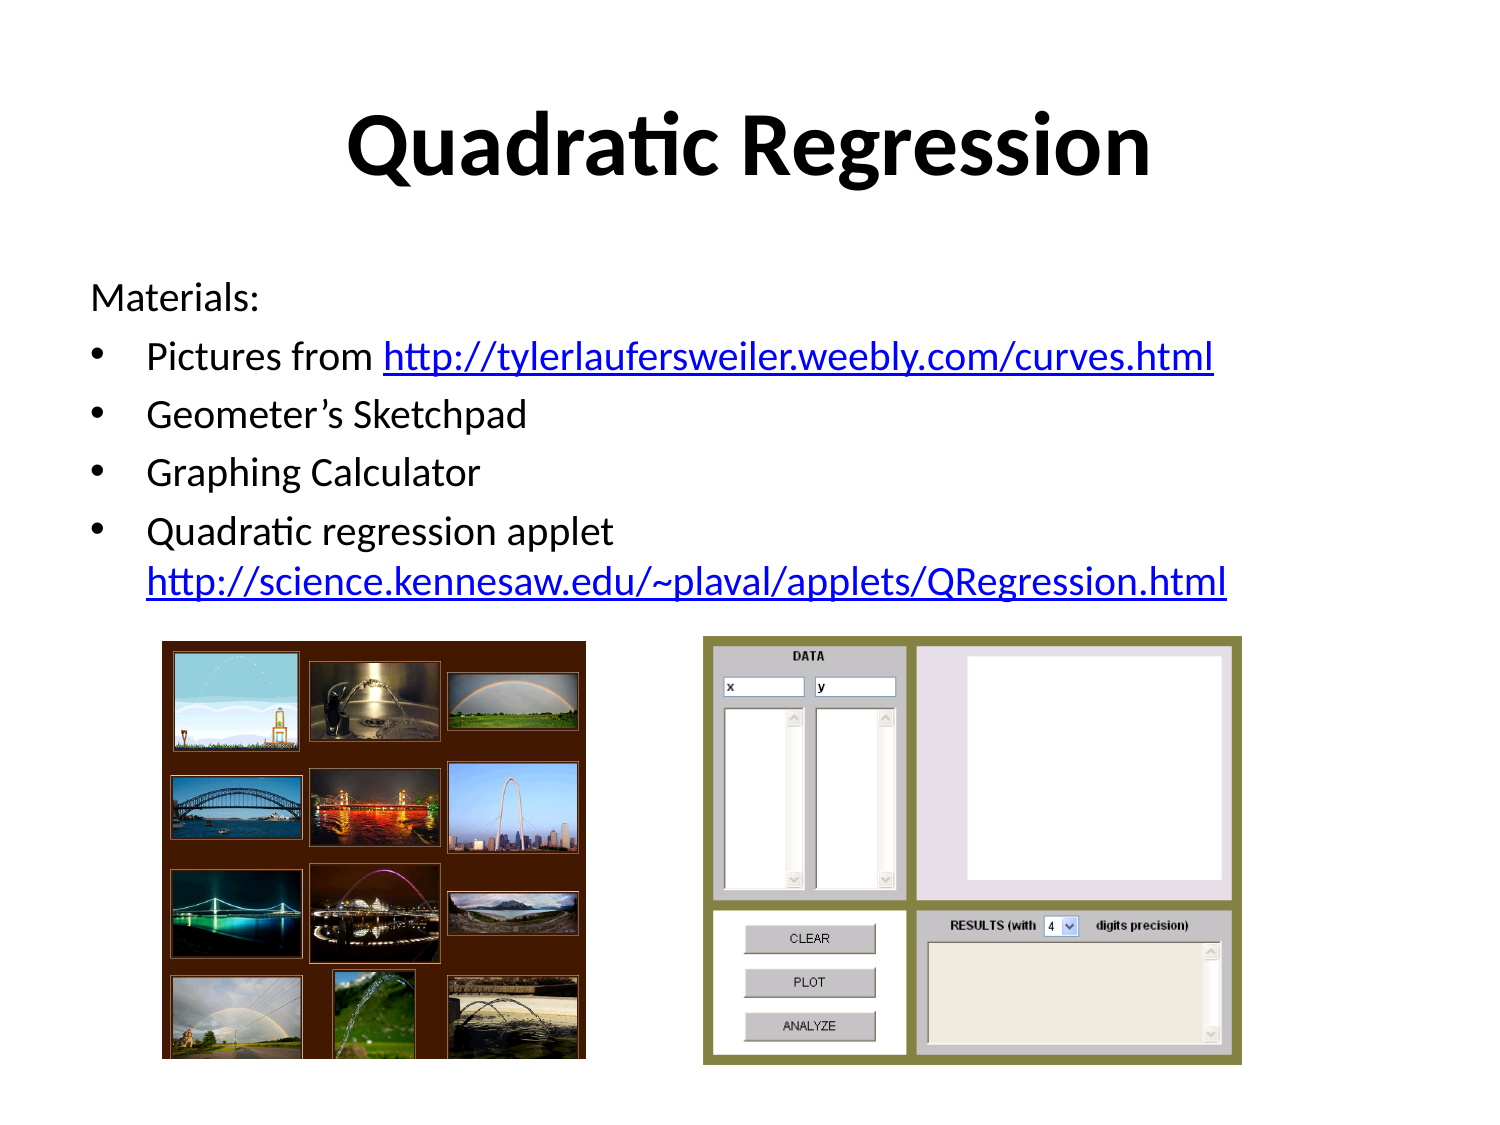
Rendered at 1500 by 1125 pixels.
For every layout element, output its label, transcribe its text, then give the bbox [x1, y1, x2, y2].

list Materials: Pictures from http://tylerlaufersweiler.weebly.com/curves.html Geometer’s Sketchpad Graphing Calculator Quadratic regression applet http://science.kennesaw.edu/~plaval/applets/QRegression.html [75, 262, 1425, 1005]
title Quadratic Regression [75, 45, 1425, 233]
picture [162, 641, 586, 1060]
picture [699, 632, 1245, 1068]
